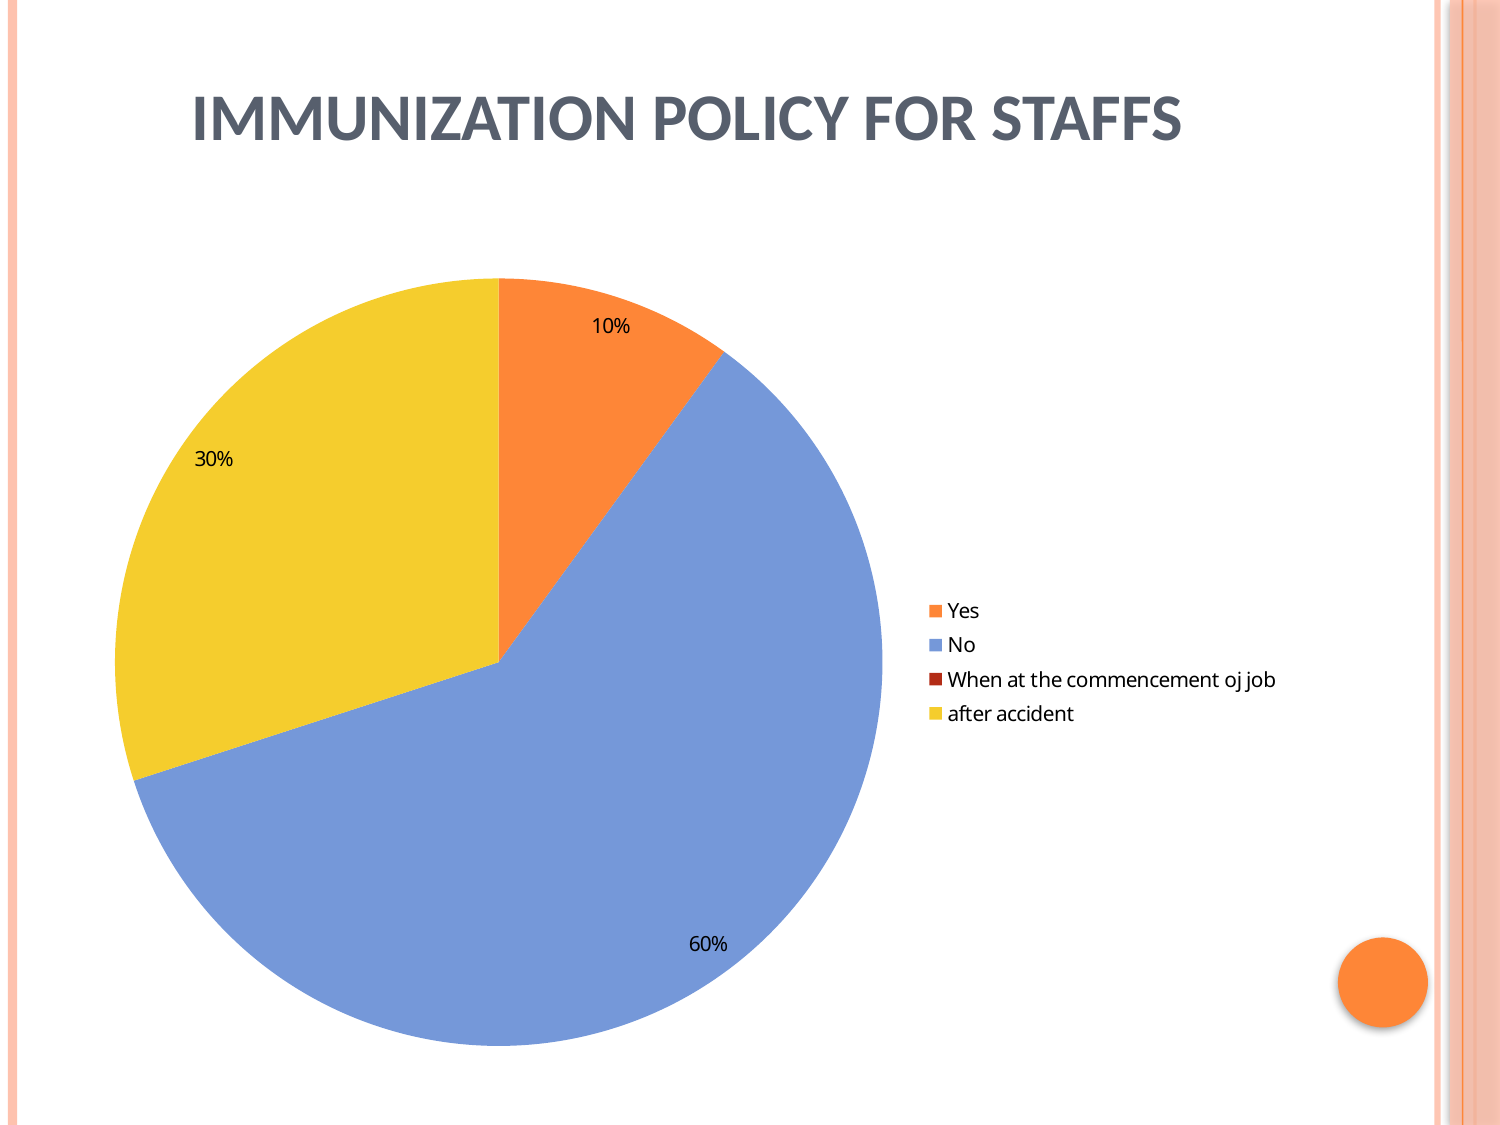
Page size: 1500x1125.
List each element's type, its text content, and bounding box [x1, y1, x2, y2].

chart [74, 261, 1301, 1063]
title Immunization policy for staffs [75, 45, 1300, 161]
